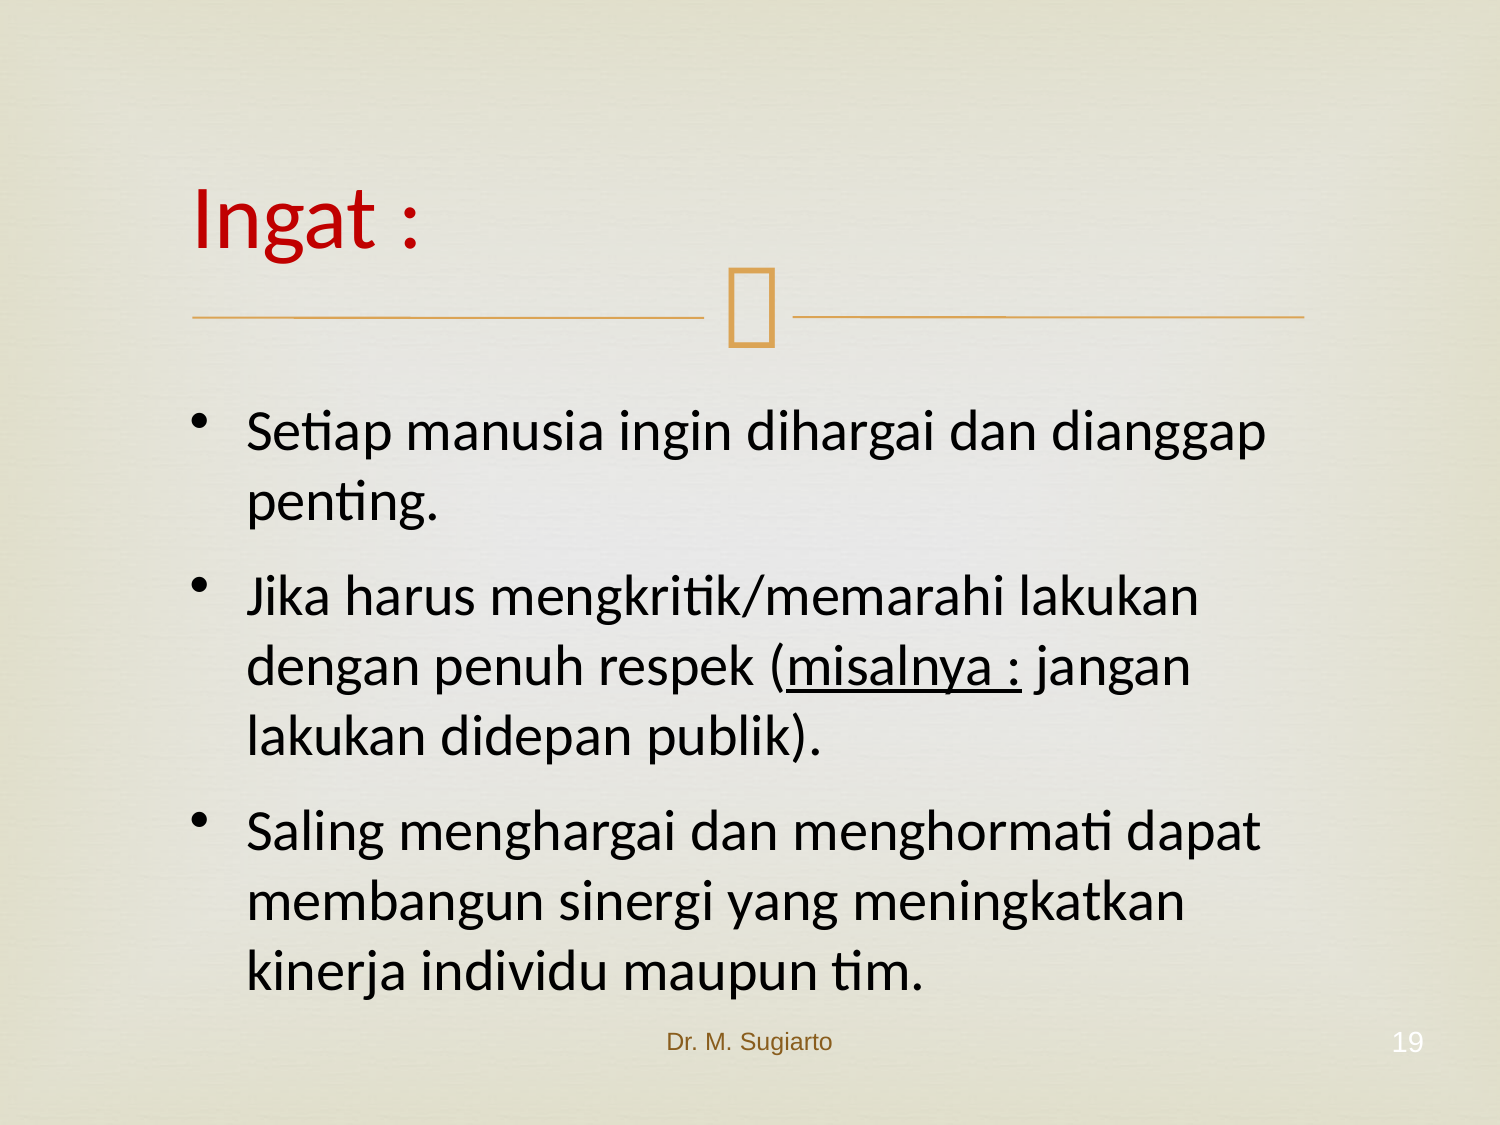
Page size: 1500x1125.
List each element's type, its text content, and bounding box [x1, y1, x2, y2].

text_box Setiap manusia ingin dihargai dan dianggap penting. Jika harus mengkritik/memarahi lakukan dengan penuh respek (misalnya : jangan lakukan didepan publik). Saling menghargai dan menghormati dapat membangun sinergi yang meningkatkan kinerja individu maupun tim. [174, 384, 1363, 1010]
text_box Ingat : [176, 149, 459, 275]
slide_number 19 [1089, 1010, 1439, 1071]
footer Dr. M. Sugiarto [512, 1010, 988, 1071]
